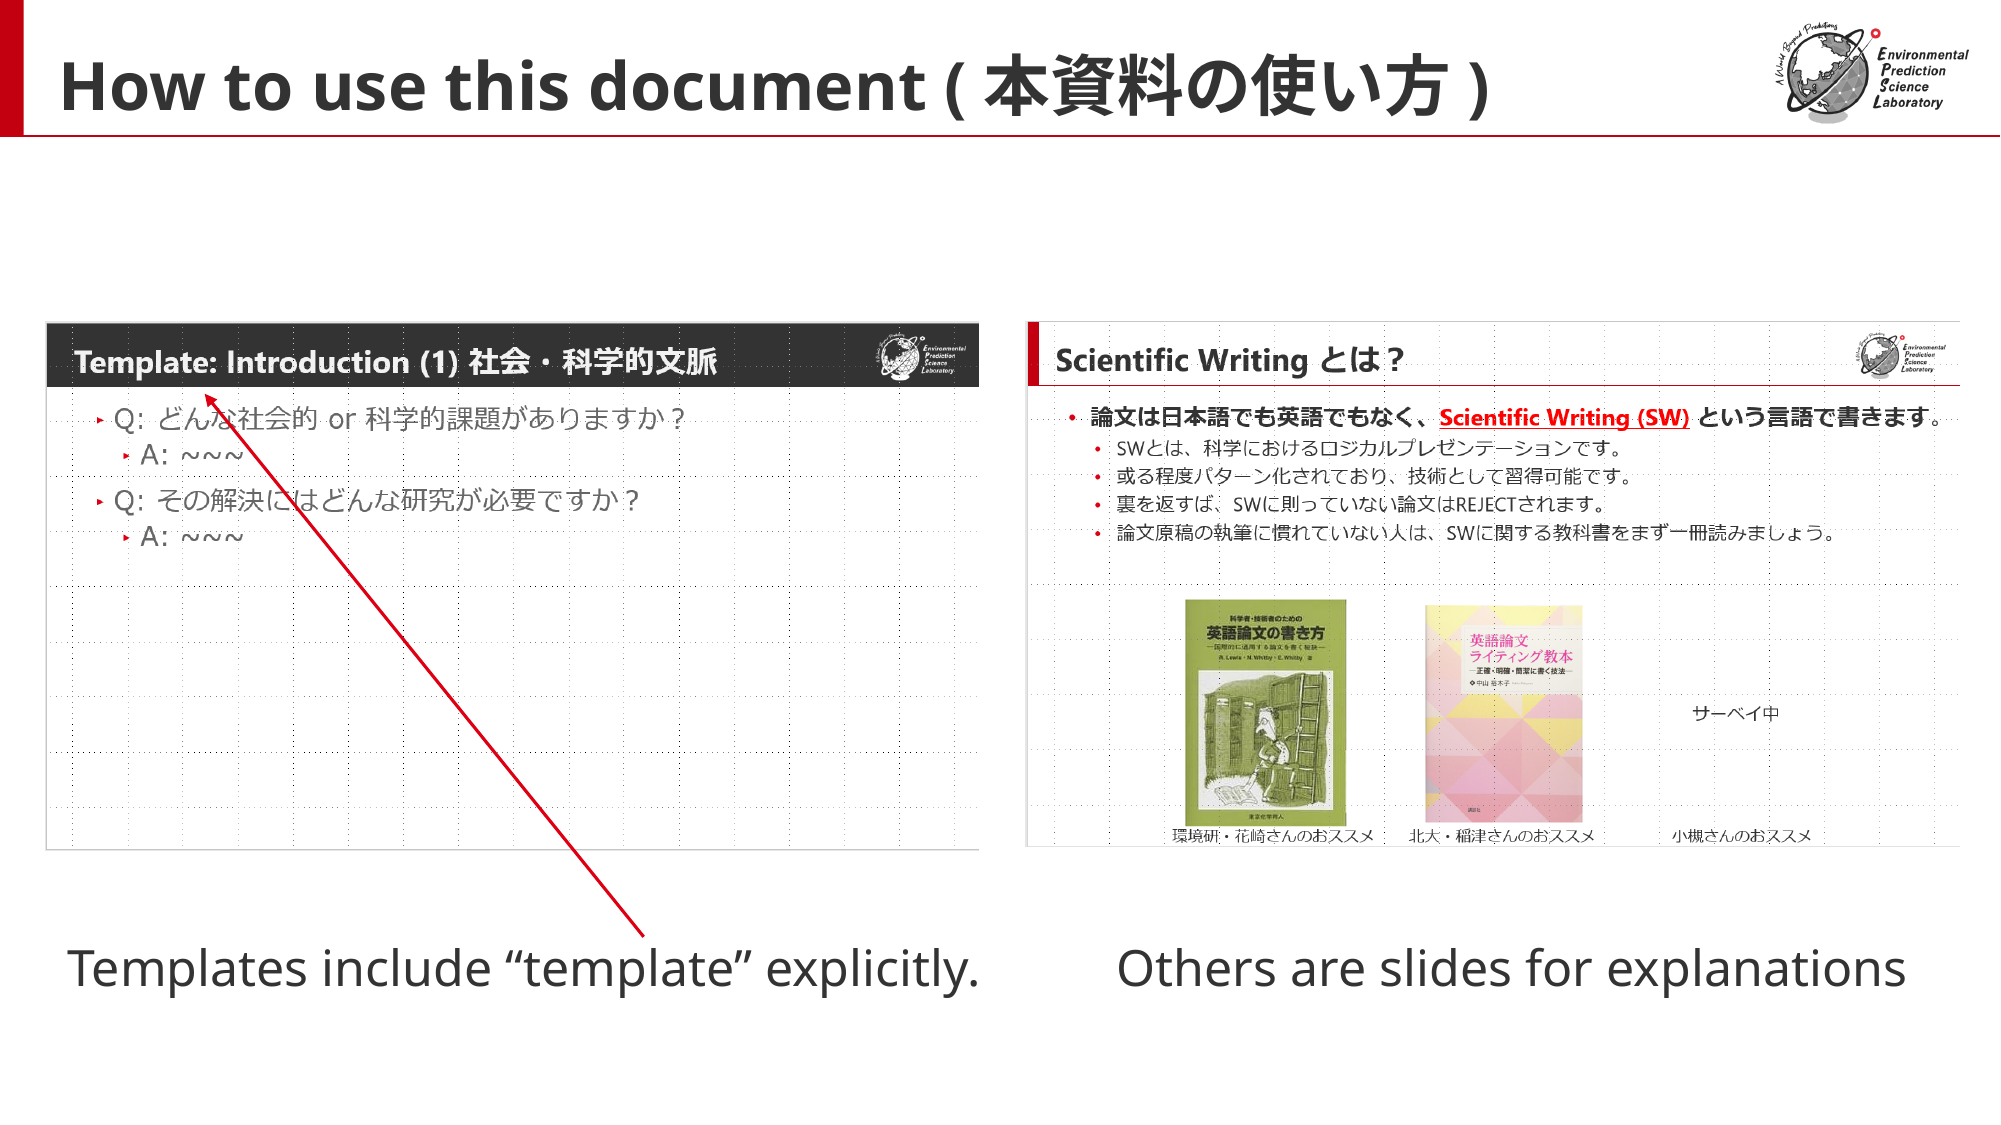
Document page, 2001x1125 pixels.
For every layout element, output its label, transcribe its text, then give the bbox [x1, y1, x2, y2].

text_box Others are slides for explanations [1116, 936, 1908, 997]
picture [1024, 321, 1960, 847]
text_box Templates include “template” explicitly. [67, 936, 981, 997]
title How to use this document (本資料の使い方) [43, 35, 1804, 142]
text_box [204, 393, 644, 937]
picture [45, 321, 979, 851]
